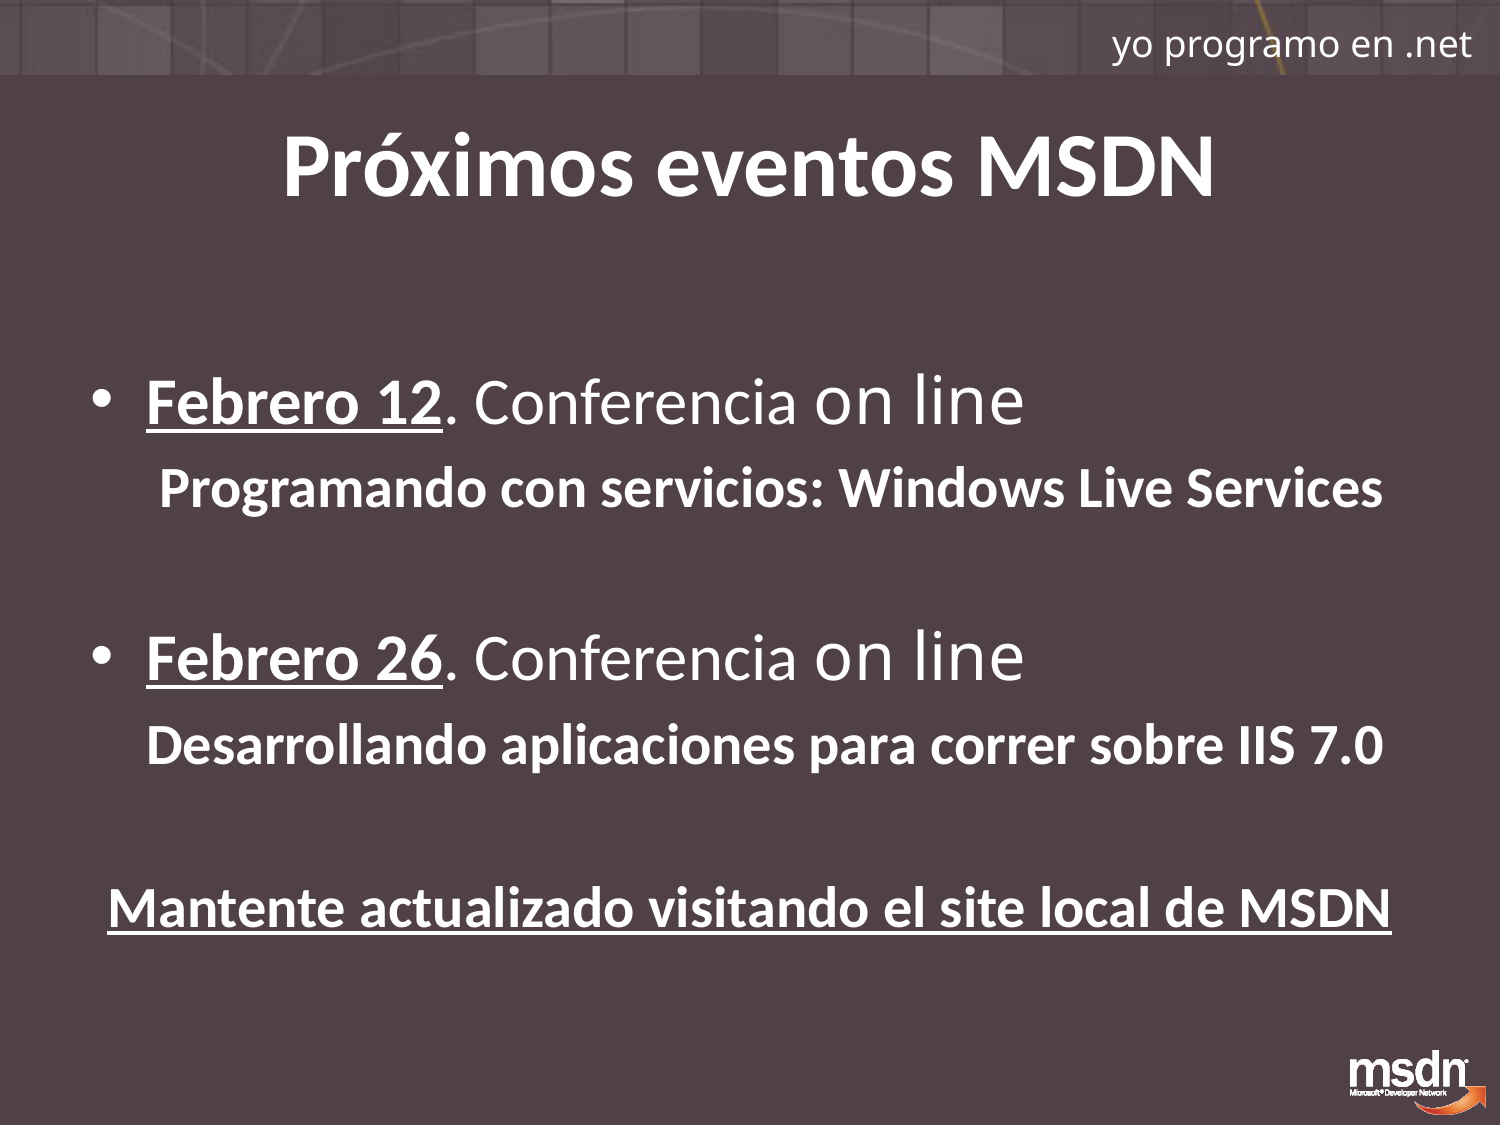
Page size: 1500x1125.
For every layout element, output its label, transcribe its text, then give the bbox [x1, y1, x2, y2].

list Febrero 12. Conferencia on line Programando con servicios: Windows Live Services Febrero 26. Conferencia on line Desarrollando aplicaciones para correr sobre IIS 7.0 Mantente actualizado visitando el site local de MSDN [74, 349, 1426, 1006]
title Próximos eventos MSDN [74, 87, 1426, 233]
picture [0, 0, 1500, 1125]
